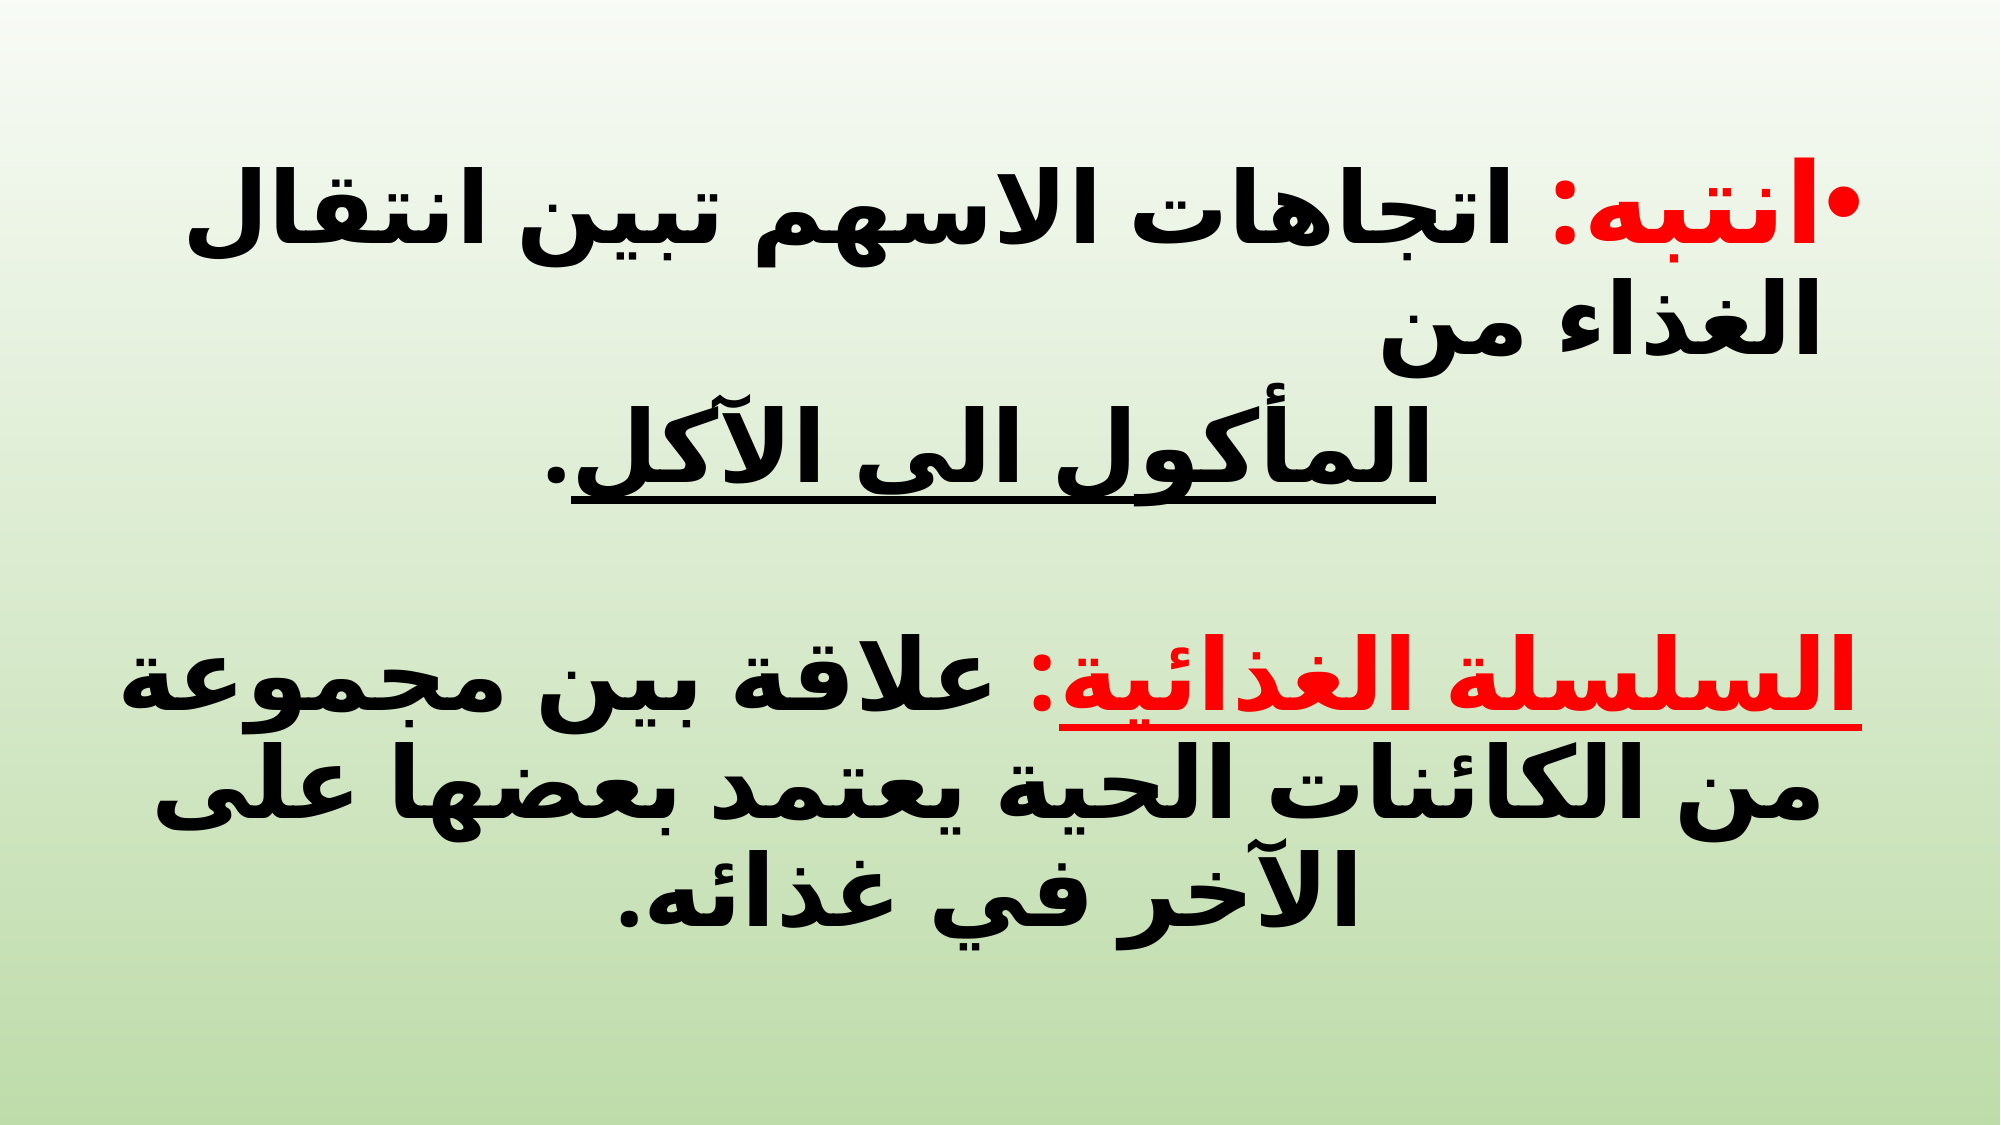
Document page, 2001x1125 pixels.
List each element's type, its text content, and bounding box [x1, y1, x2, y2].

list انتبه: اتجاهات الاسهم تبين انتقال الغذاء من المأكول الى الآكل. السلسلة الغذائية: علاقة بين مجموعة من الكائنات الحية يعتمد بعضها على الآخر في غذائه. [99, 138, 1880, 984]
